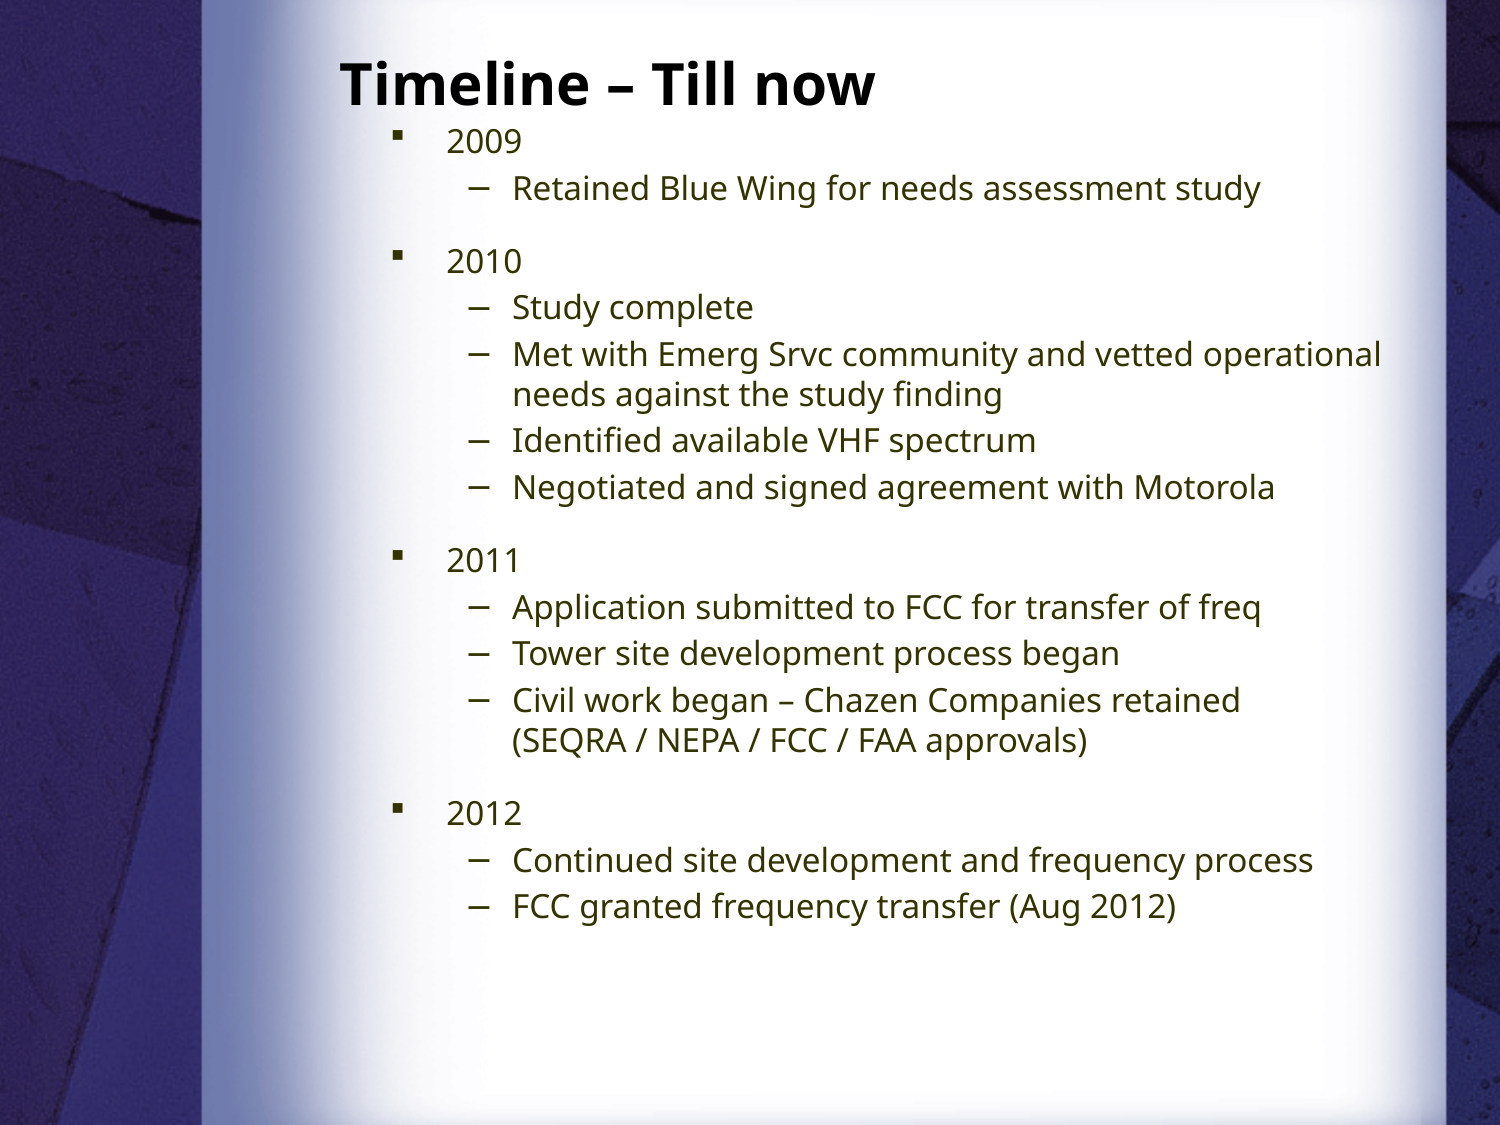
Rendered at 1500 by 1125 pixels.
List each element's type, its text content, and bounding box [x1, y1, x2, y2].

picture [0, 0, 1500, 1125]
title Timeline – Till now [324, 37, 1401, 126]
list 2009 Retained Blue Wing for needs assessment study 2010 Study complete Met with Emerg Srvc community and vetted operational needs against the study finding Identified available VHF spectrum Negotiated and signed agreement with Motorola 2011 Application submitted to FCC for transfer of freq Tower site development process began Civil work began – Chazen Companies retained (SEQRA / NEPA / FCC / FAA approvals) 2012 Continued site development and frequency process FCC granted frequency transfer (Aug 2012) [374, 126, 1401, 1076]
